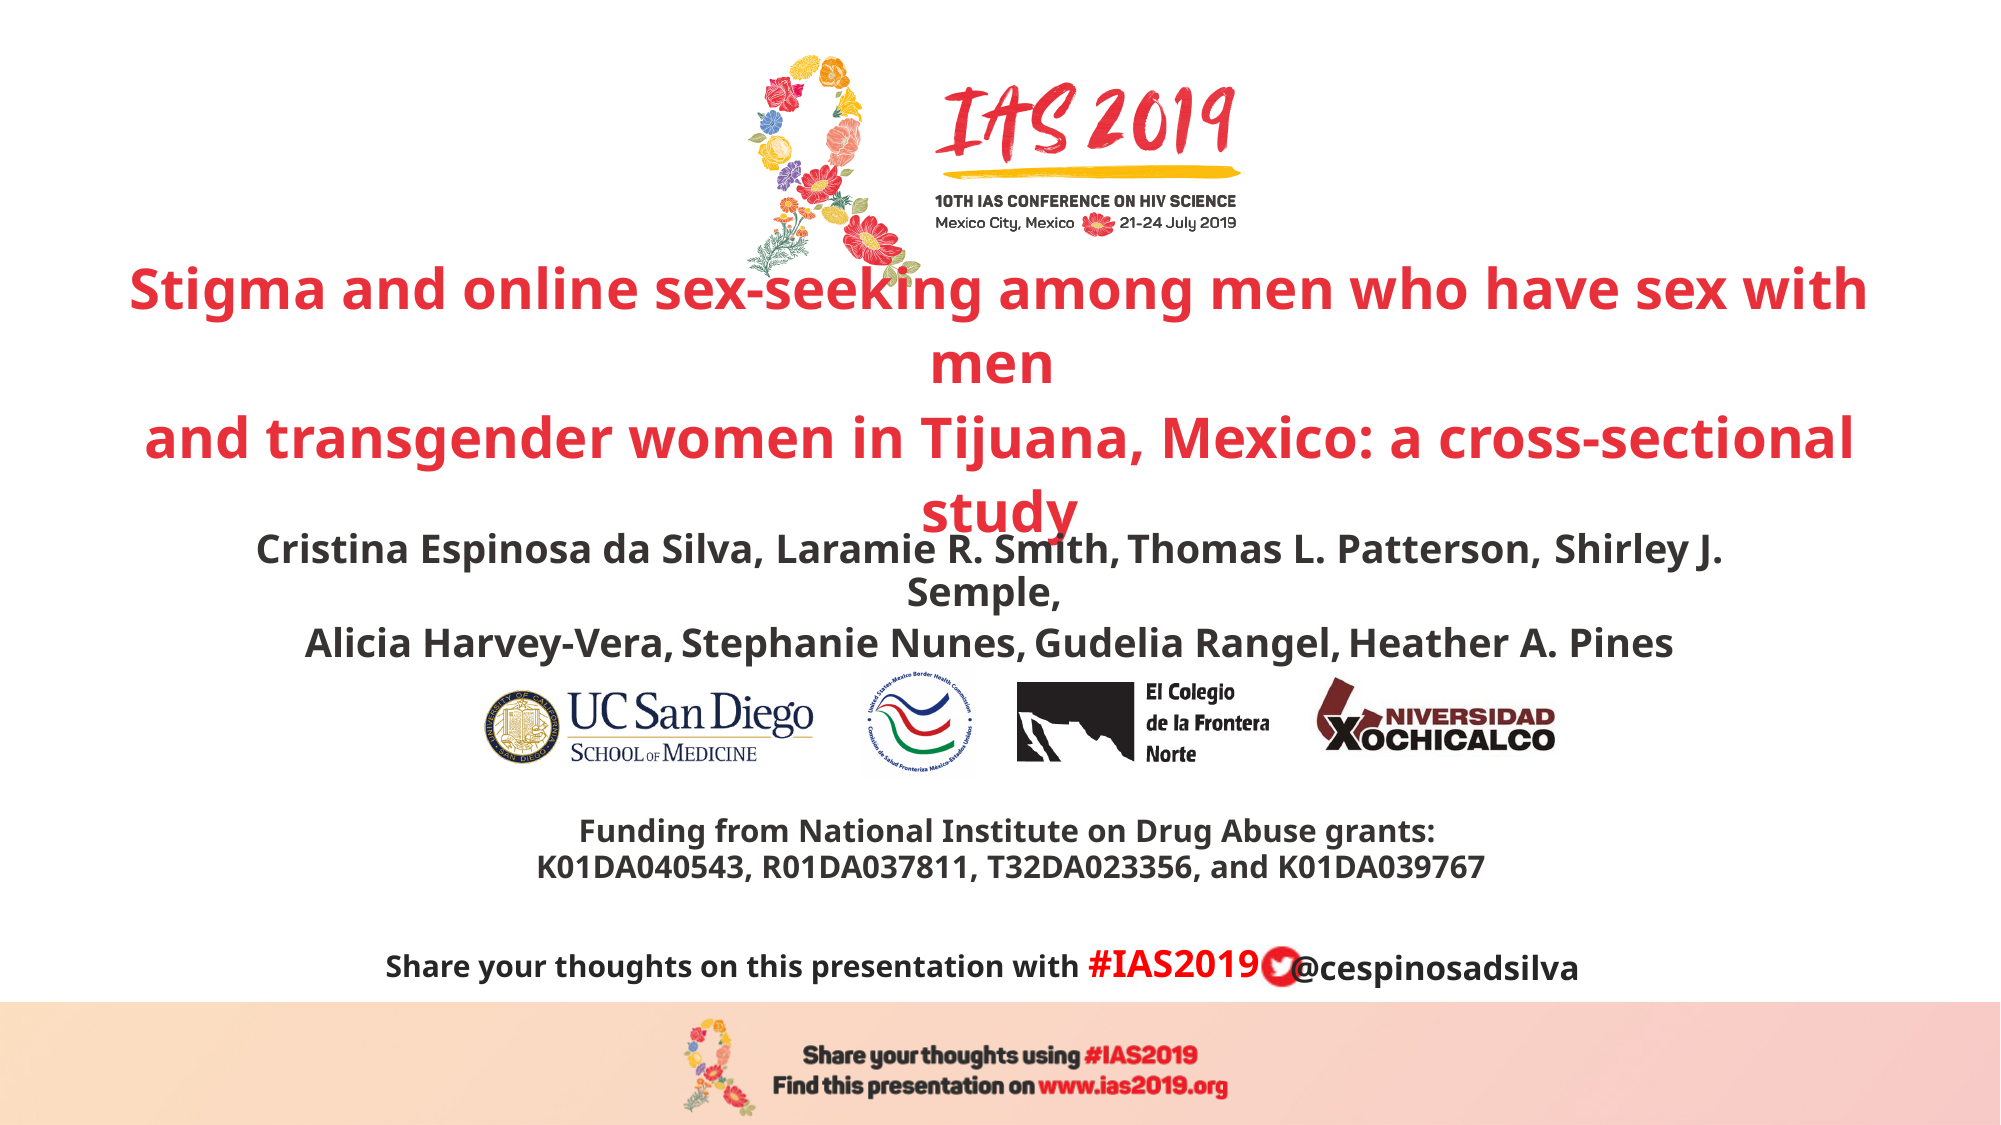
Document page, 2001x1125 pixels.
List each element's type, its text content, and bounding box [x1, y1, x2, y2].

picture [478, 677, 822, 772]
picture [1016, 681, 1269, 762]
text_box Funding from National Institute on Drug Abuse grants: K01DA040543, R01DA037811, T32DA023356, and K01DA039767 [121, 811, 1903, 917]
picture [1260, 945, 1305, 990]
text_box @cespinosadsilva [1300, 939, 1595, 995]
picture [861, 663, 977, 779]
title Stigma and online sex-seeking among men who have sex with men and transgender women in Tijuana, Mexico: a cross-sectional study [73, 263, 1927, 527]
subtitle Cristina Espinosa da Silva, Laramie R. Smith, Thomas L. Patterson, Shirley J. Semple, Alicia Harvey-Vera, Stephanie Nunes, Gudelia Rangel, Heather A. Pines [184, 522, 1795, 628]
picture [1308, 672, 1561, 758]
text_box Share your thoughts on this presentation with #IAS2019 [345, 932, 1300, 1022]
picture [674, 17, 1326, 263]
picture [0, 1002, 2001, 1125]
